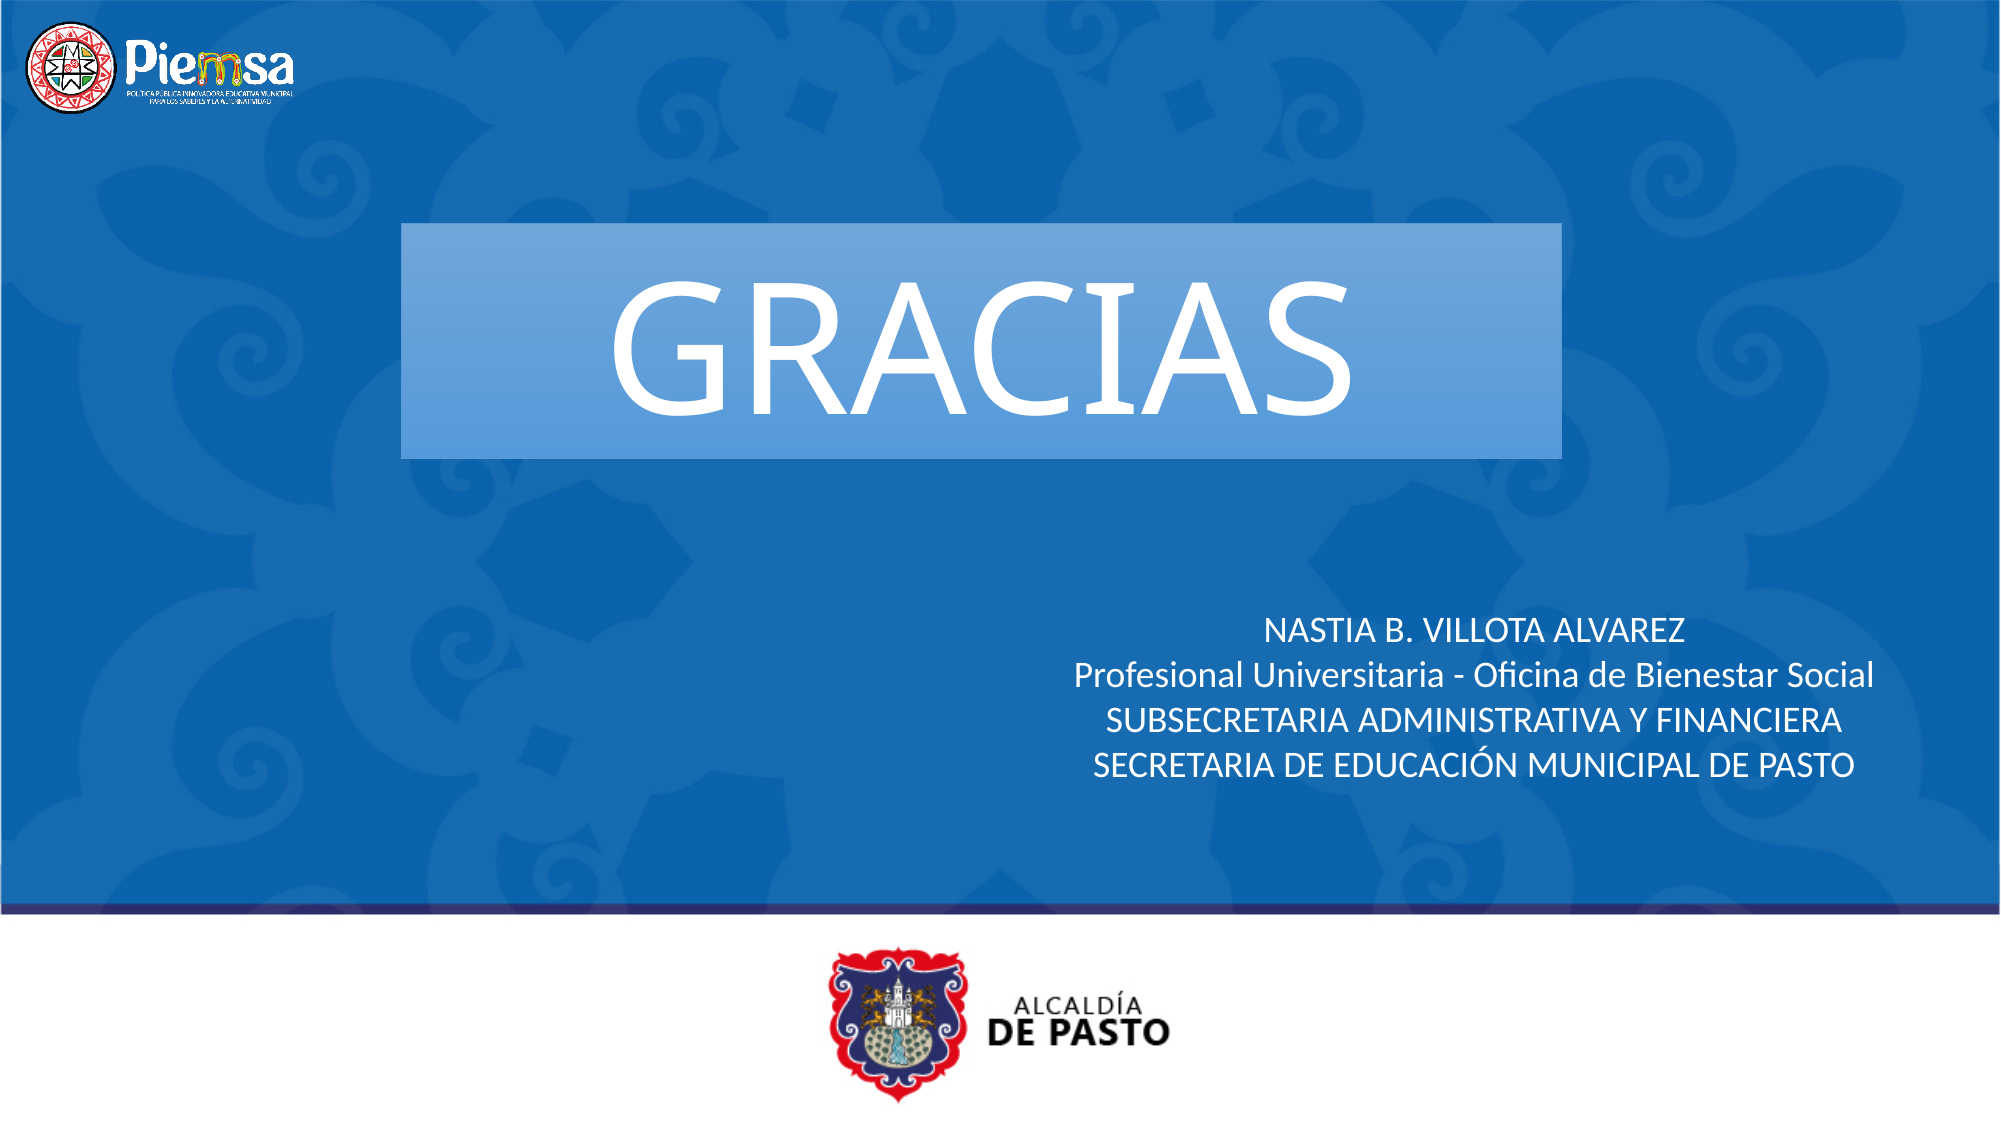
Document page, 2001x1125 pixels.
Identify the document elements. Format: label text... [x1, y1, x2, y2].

text_box NASTIA B. VILLOTA ALVAREZ Profesional Universitaria - Oficina de Bienestar Social SUBSECRETARIA ADMINISTRATIVA Y FINANCIERA SECRETARIA DE EDUCACIÓN MUNICIPAL DE PASTO [1005, 597, 1944, 793]
picture [0, 0, 2001, 1125]
text_box GRACIAS [401, 223, 1562, 459]
